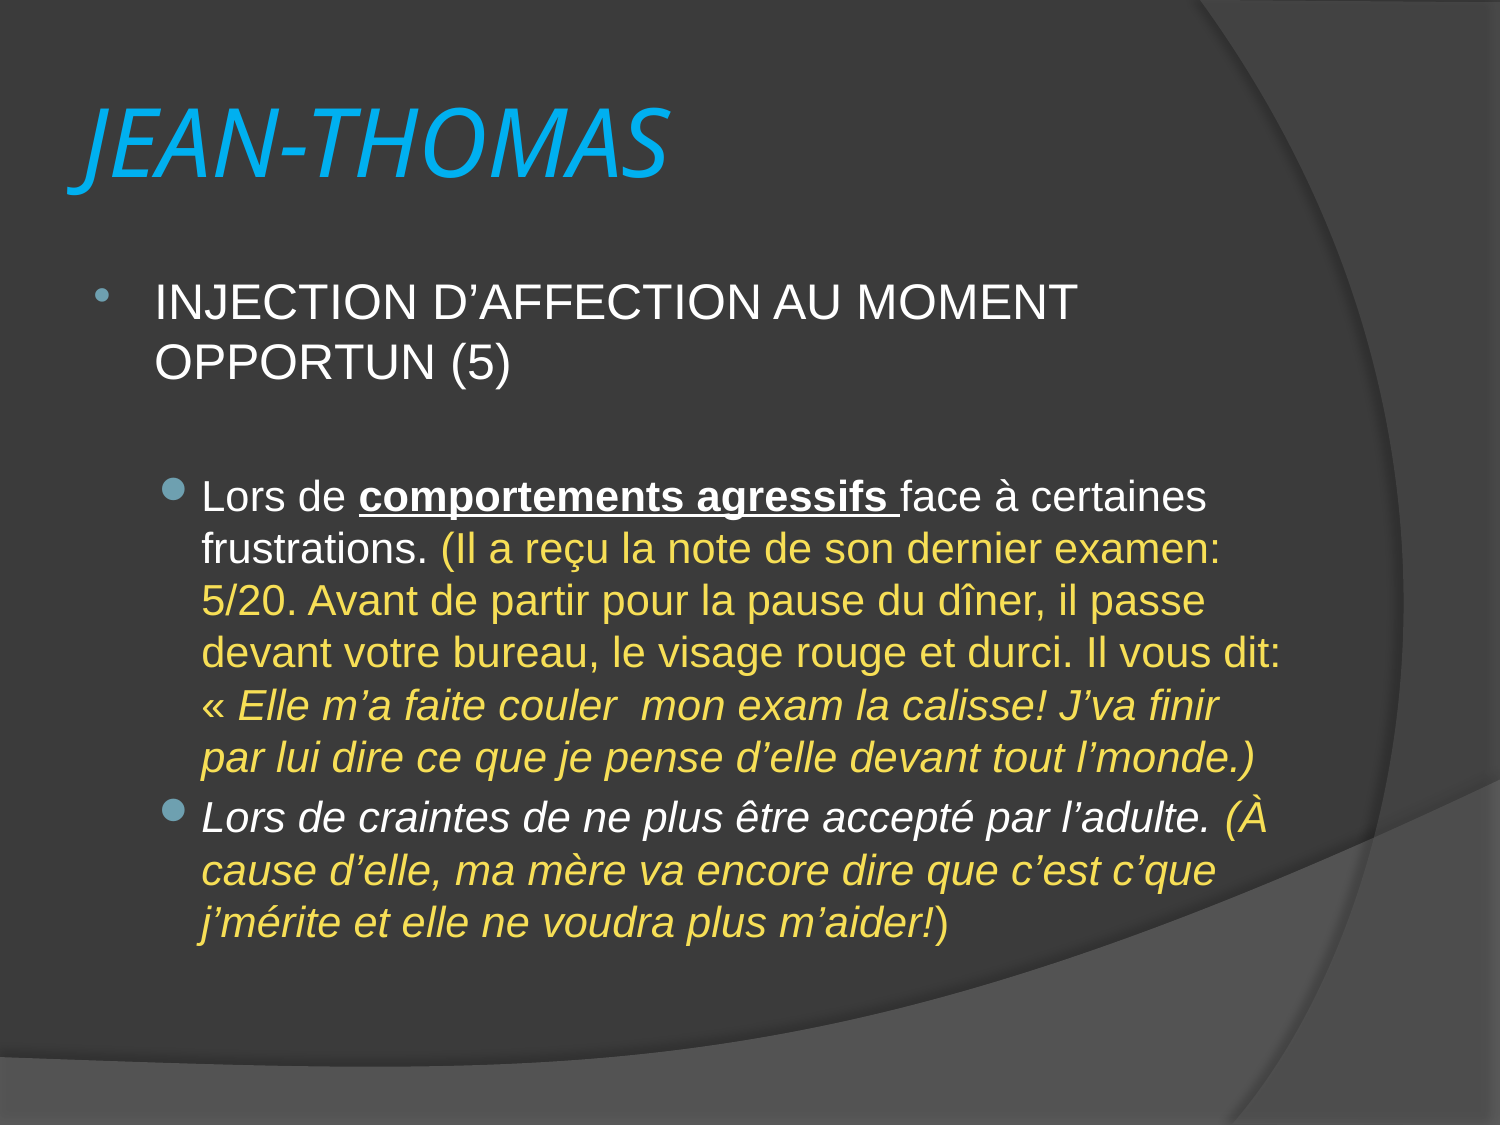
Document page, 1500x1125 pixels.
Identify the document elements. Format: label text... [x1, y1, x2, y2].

list INJECTION D’AFFECTION AU MOMENT OPPORTUN (5) Lors de comportements agressifs face à certaines frustrations. (Il a reçu la note de son dernier examen: 5/20. Avant de partir pour la pause du dîner, il passe devant votre bureau, le visage rouge et durci. Il vous dit: « Elle m’a faite couler mon exam la calisse! J’va finir par lui dire ce que je pense d’elle devant tout l’monde.) Lors de craintes de ne plus être accepté par l’adulte. (À cause d’elle, ma mère va encore dire que c’est c’que j’mérite et elle ne voudra plus m’aider!) [75, 262, 1300, 1005]
title JEAN-THOMAS [75, 45, 1300, 233]
